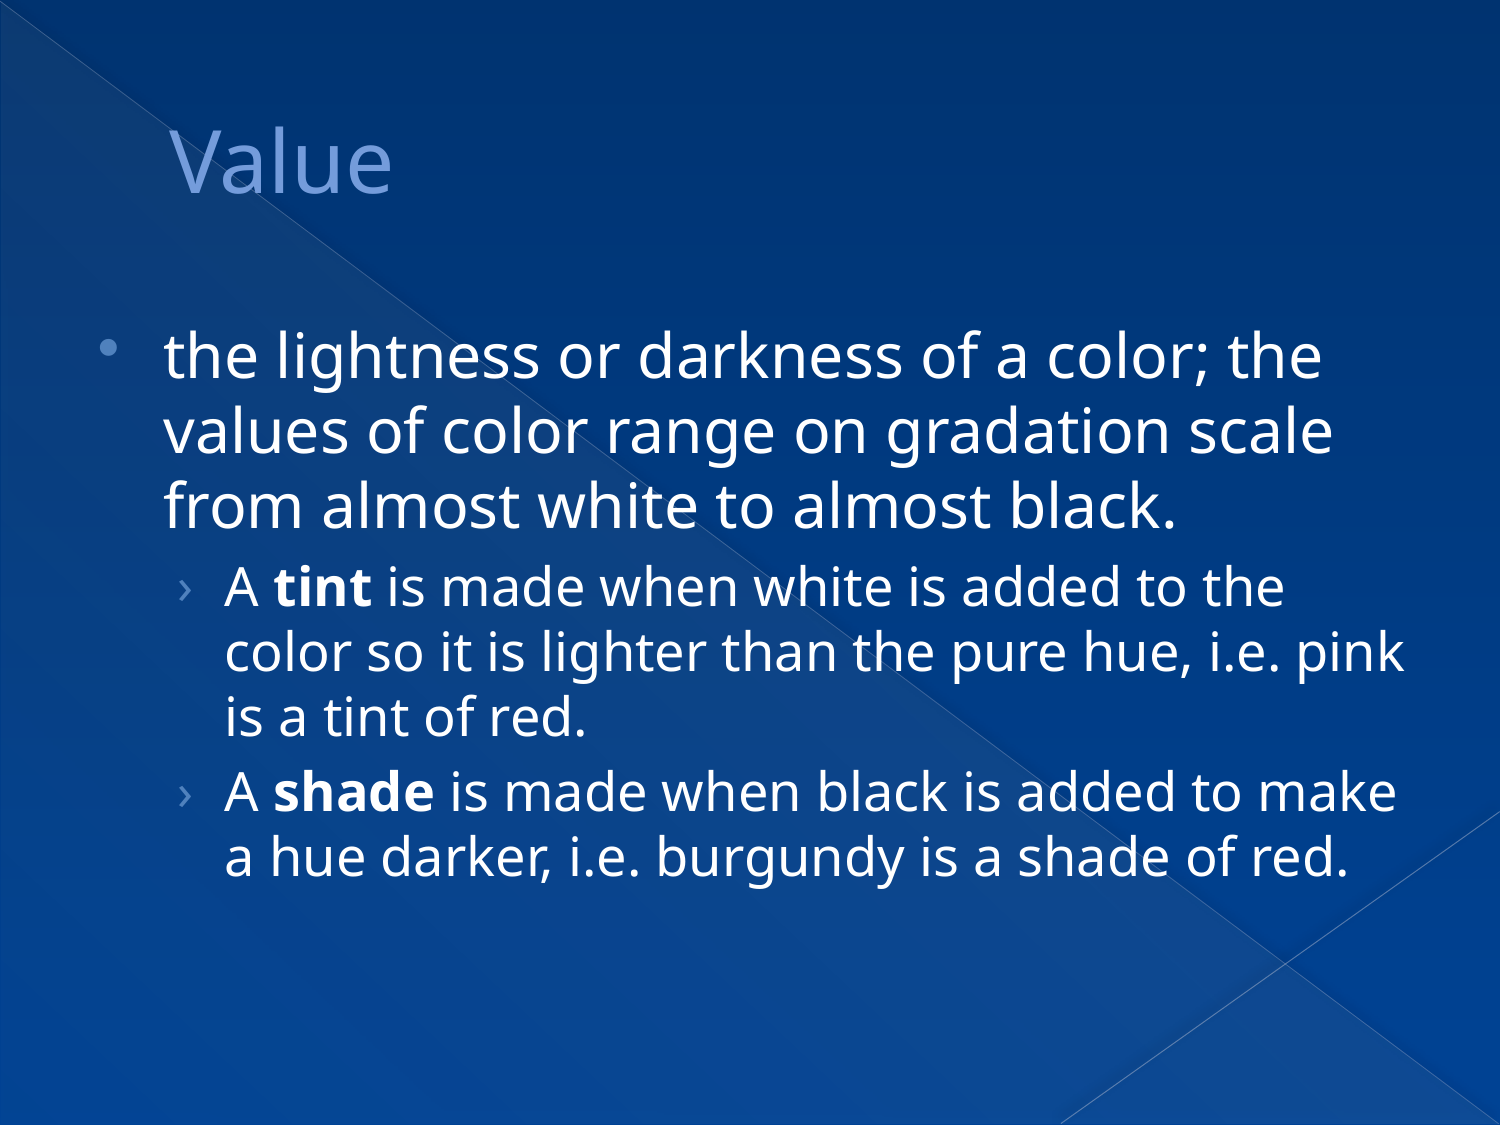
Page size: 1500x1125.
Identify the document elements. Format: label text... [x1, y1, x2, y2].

title Value [75, 43, 1425, 274]
list the lightness or darkness of a color; the values of color range on gradation scale from almost white to almost black. A tint is made when white is added to the color so it is lighter than the pure hue, i.e. pink is a tint of red. A shade is made when black is added to make a hue darker, i.e. burgundy is a shade of red. [75, 308, 1425, 1059]
